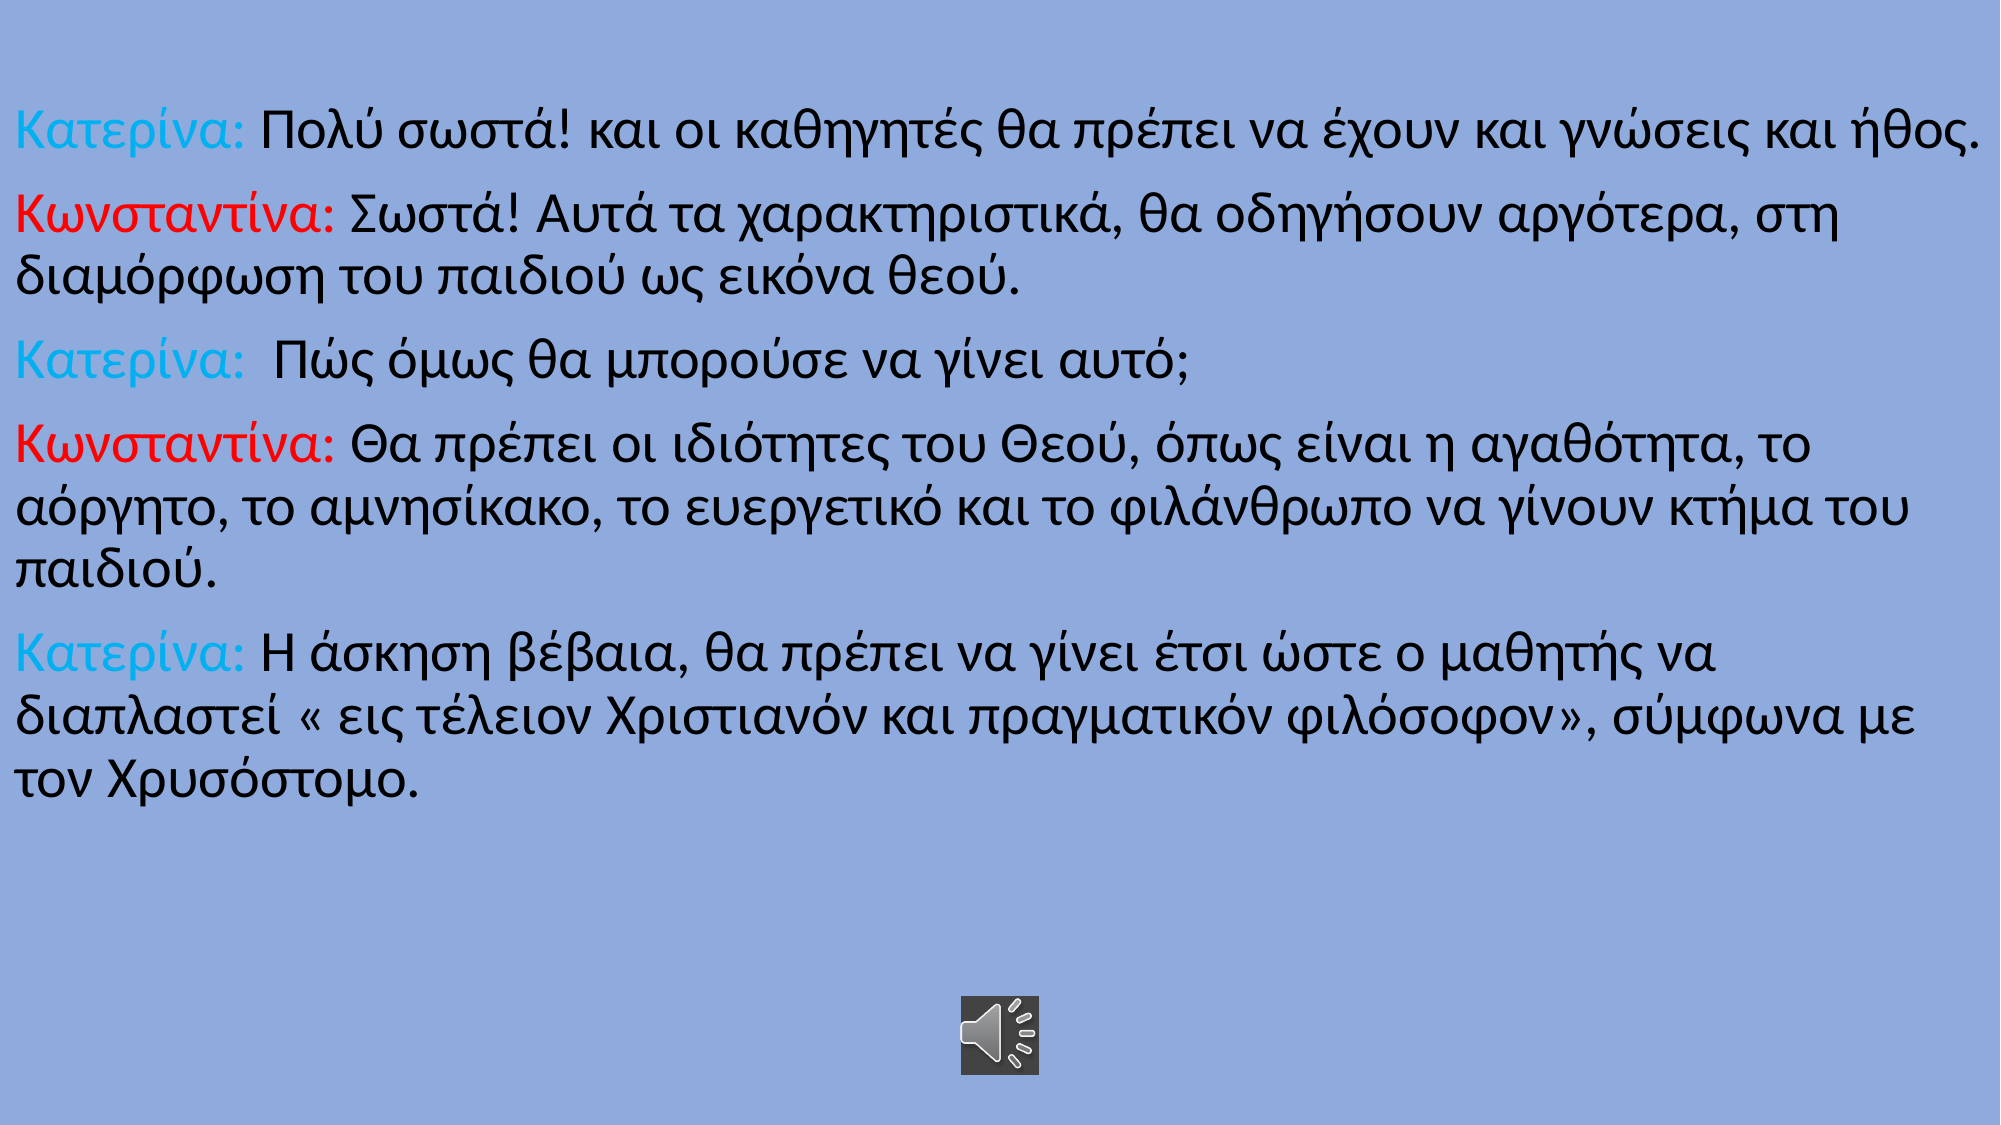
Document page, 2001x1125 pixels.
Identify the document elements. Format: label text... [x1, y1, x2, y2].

picture [959, 995, 1040, 1076]
list Κατερίνα: Πολύ σωστά! και οι καθηγητές θα πρέπει να έχουν και γνώσεις και ήθος. Κωνσταντίνα: Σωστά! Αυτά τα χαρακτηριστικά, θα οδηγήσουν αργότερα, στη διαμόρφωση του παιδιού ως εικόνα θεού. Κατερίνα: Πώς όμως θα μπορούσε να γίνει αυτό; Κωνσταντίνα: Θα πρέπει οι ιδιότητες του Θεού, όπως είναι η αγαθότητα, το αόργητο, το αμνησίκακο, το ευεργετικό και το φιλάνθρωπο να γίνουν κτήμα του παιδιού. Κατερίνα: Η άσκηση βέβαια, θα πρέπει να γίνει έτσι ώστε ο μαθητής να διαπλαστεί « εις τέλειον Χριστιανόν και πραγματικόν φιλόσοφον», σύμφωνα με τον Χρυσόστομο. [0, 0, 2000, 1125]
